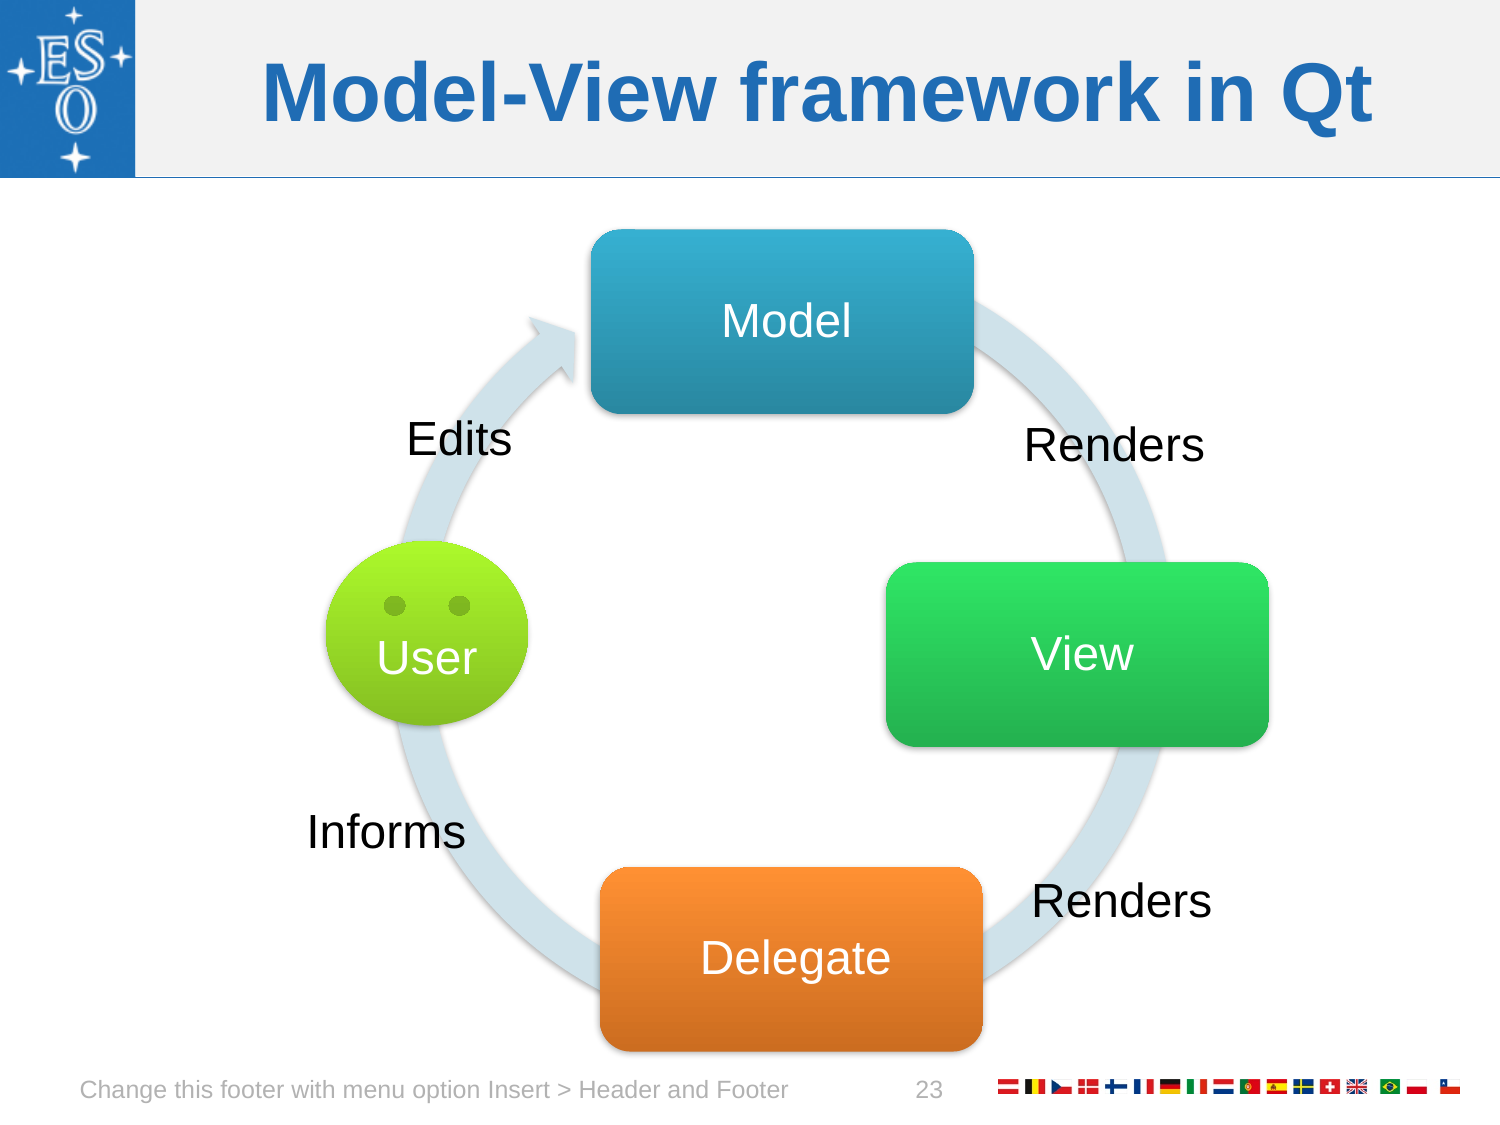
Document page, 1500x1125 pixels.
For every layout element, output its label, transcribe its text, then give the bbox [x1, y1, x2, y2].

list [64, 185, 1500, 1052]
slide_number 23 [854, 1059, 959, 1119]
picture [998, 1079, 1460, 1094]
footer Change this footer with menu option Insert > Header and Footer [64, 1058, 854, 1119]
title Model-View framework in Qt [135, 0, 1500, 176]
